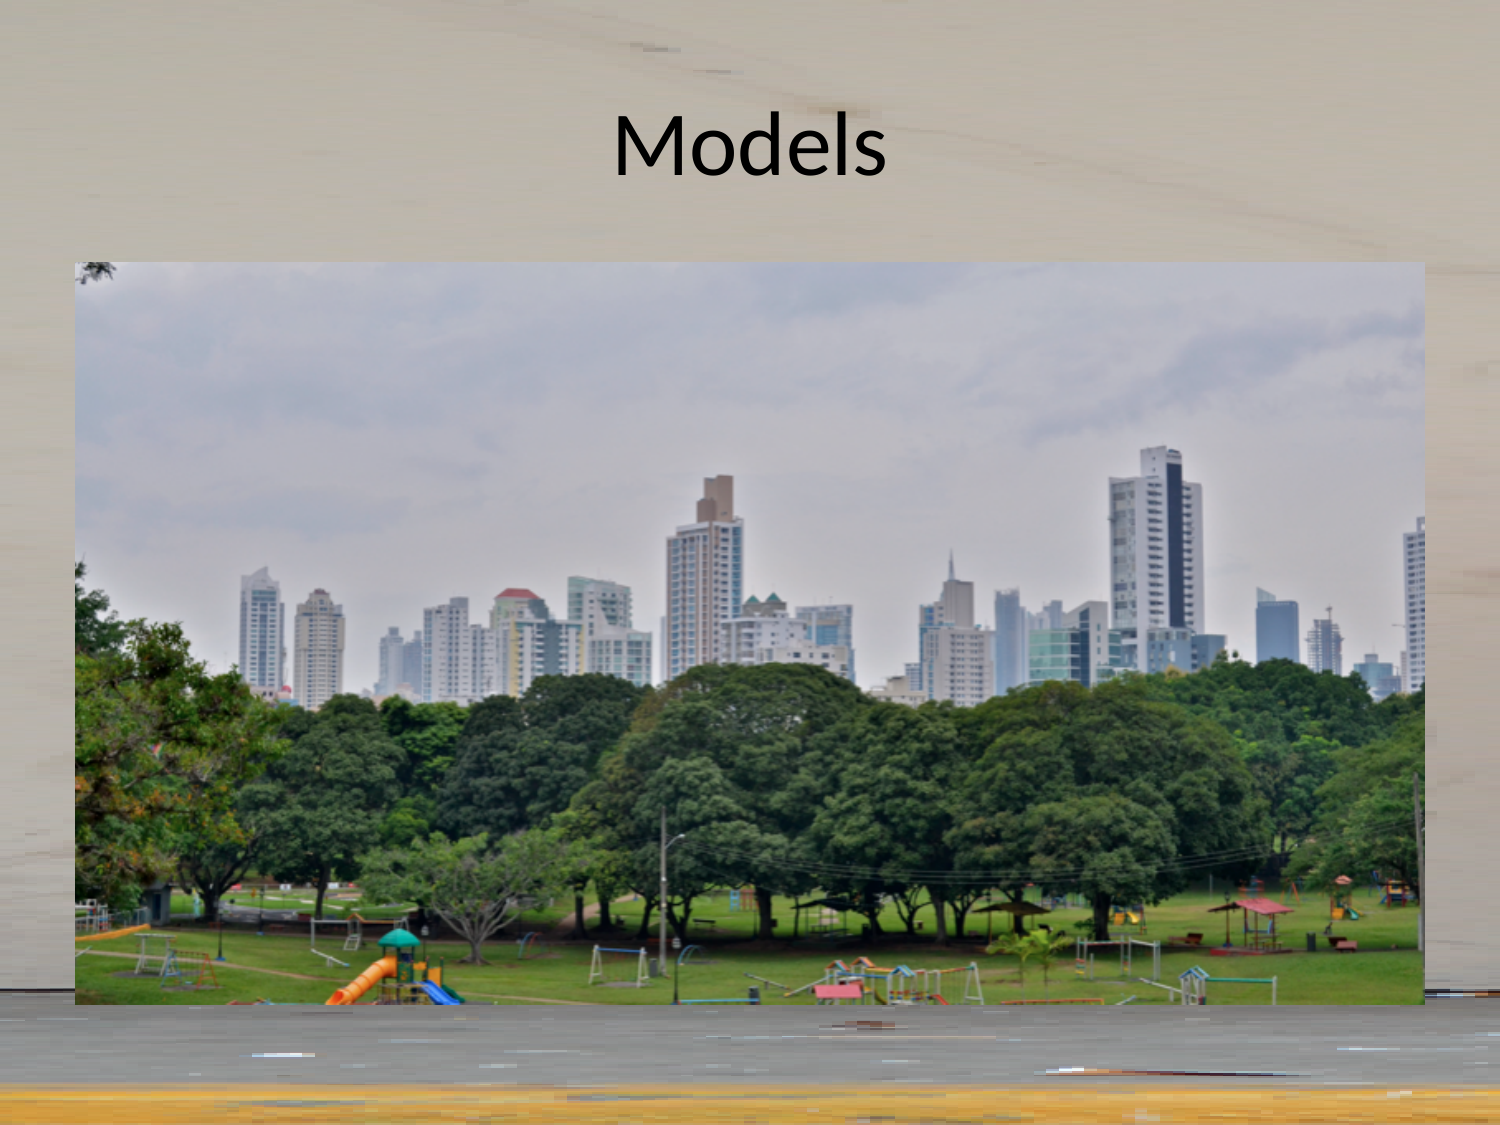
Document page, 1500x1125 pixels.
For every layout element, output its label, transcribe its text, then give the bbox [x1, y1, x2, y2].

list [74, 262, 1426, 1006]
picture [0, 0, 1500, 1125]
title Models [75, 45, 1425, 233]
